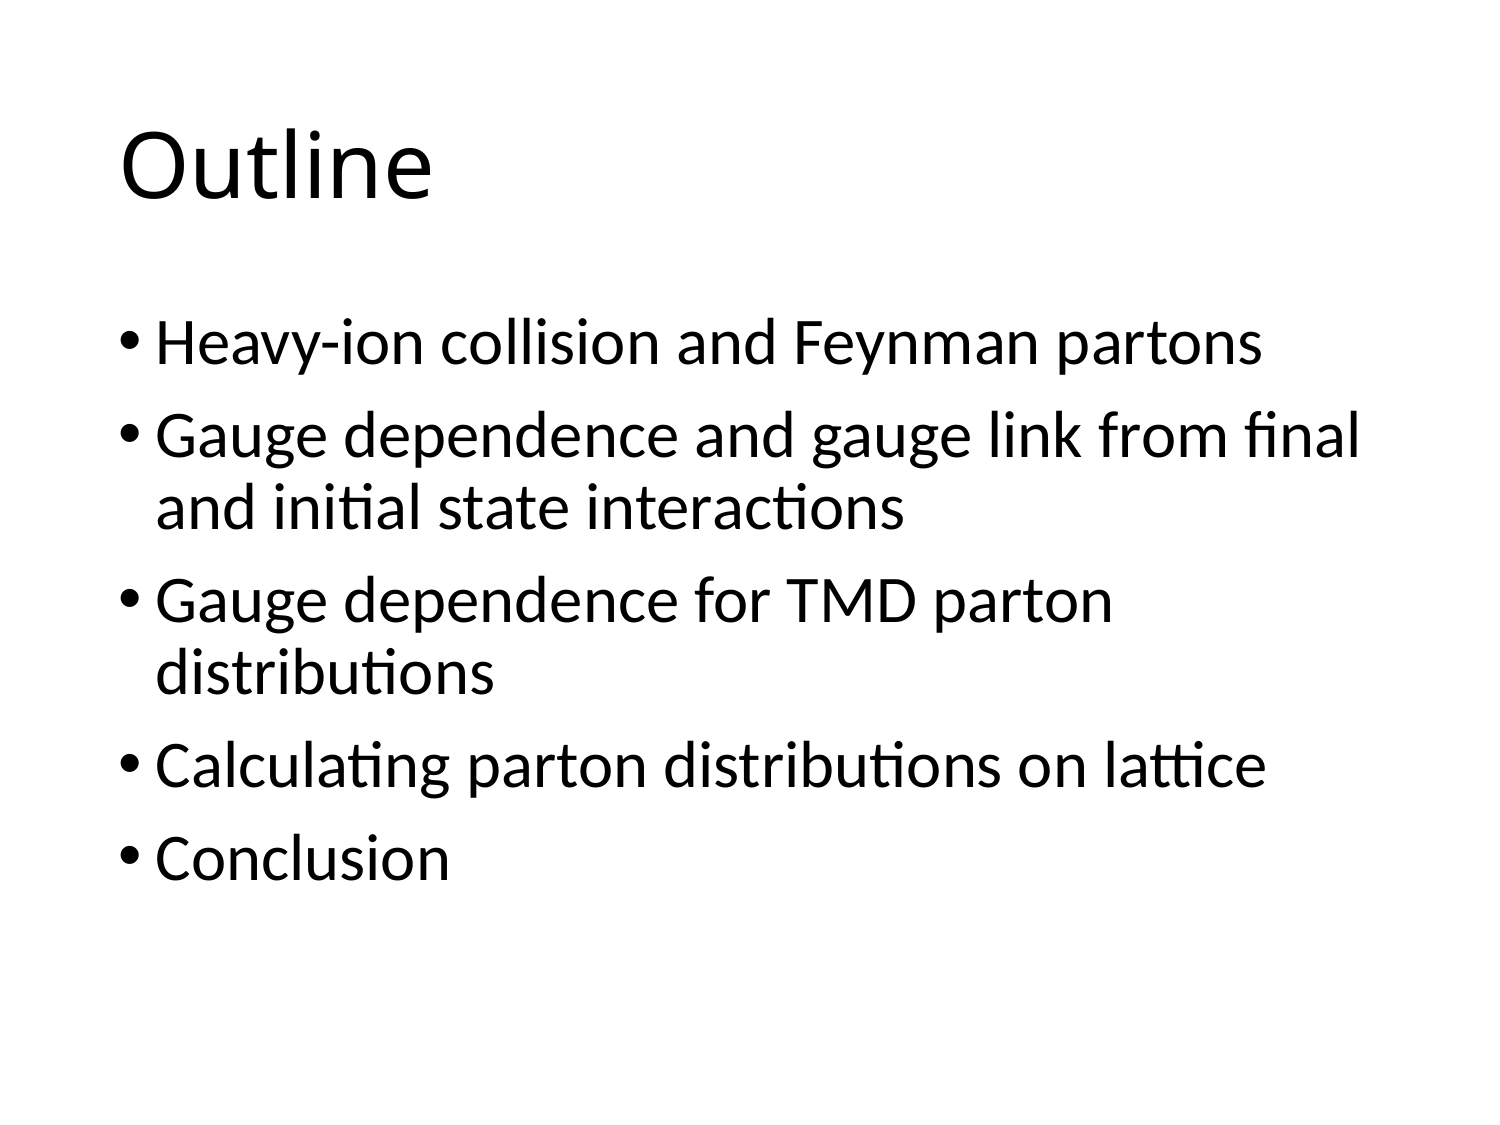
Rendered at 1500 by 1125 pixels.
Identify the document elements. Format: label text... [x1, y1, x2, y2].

list Heavy-ion collision and Feynman partons Gauge dependence and gauge link from final and initial state interactions Gauge dependence for TMD parton distributions Calculating parton distributions on lattice Conclusion [103, 299, 1397, 1014]
title Outline [103, 59, 1397, 278]
